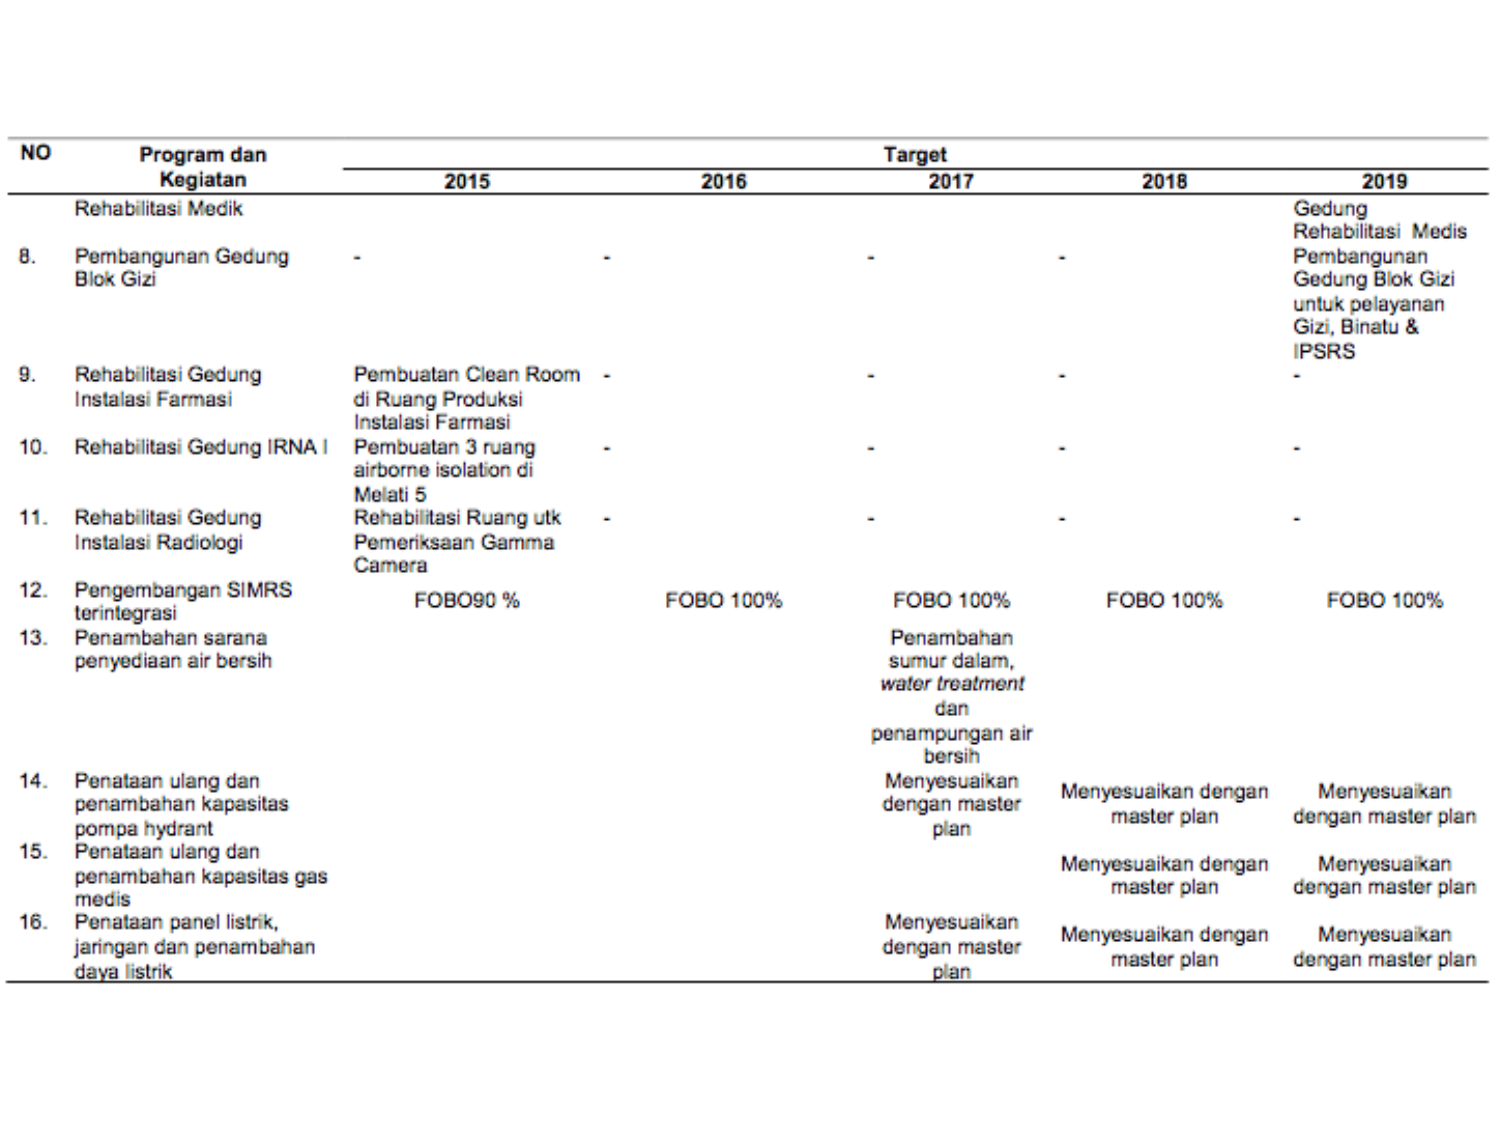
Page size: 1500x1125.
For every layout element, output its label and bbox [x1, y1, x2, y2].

picture [0, 126, 1500, 998]
